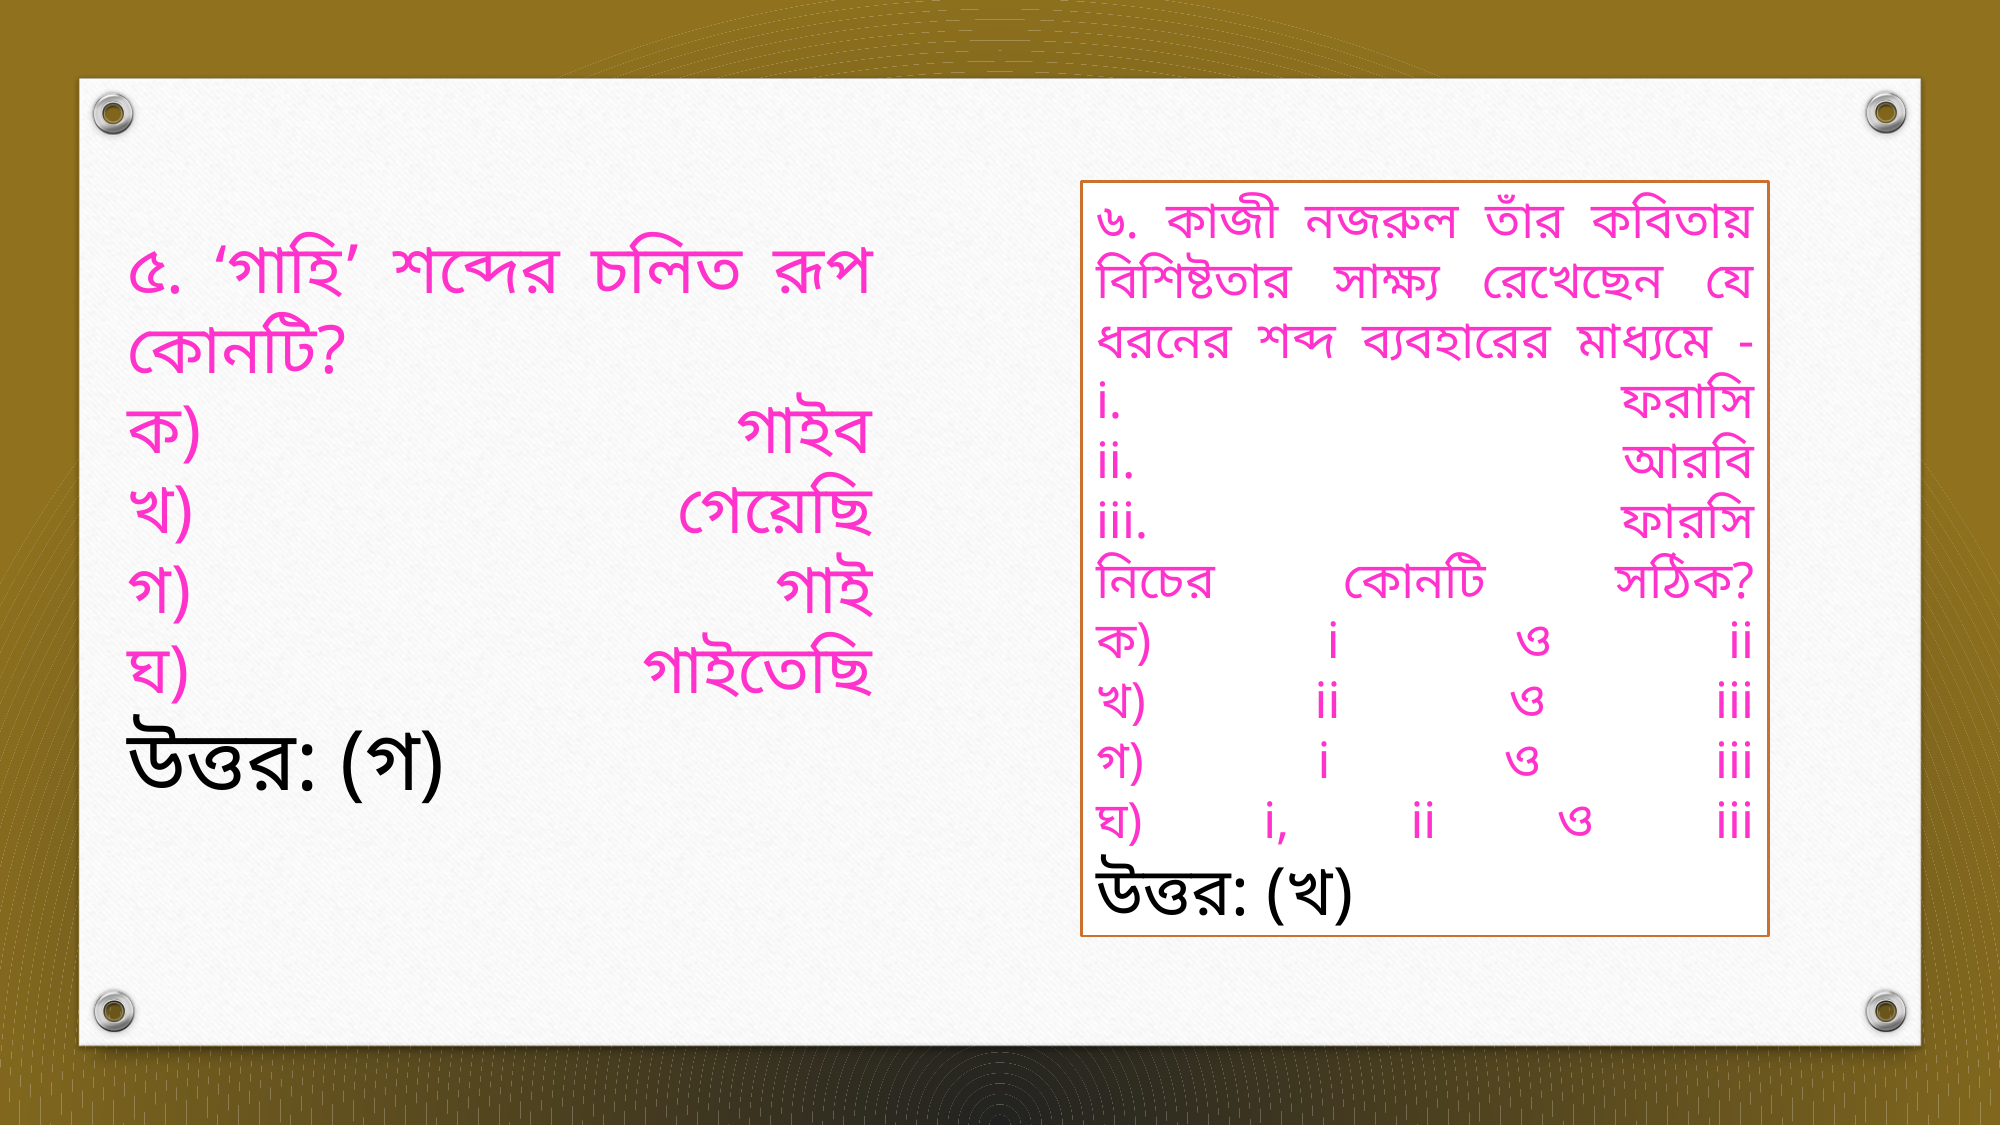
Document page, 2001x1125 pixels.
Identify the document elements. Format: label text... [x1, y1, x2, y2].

text_box ৫. ‘গাহি’ শব্দের চলিত রূপ কোনটি? ক) গাইব খ) গেয়েছি গ) গাই ঘ) গাইতেছি উত্তর: (গ) [112, 219, 888, 815]
picture [0, 0, 2000, 1125]
text_box ৬. কাজী নজরুল তাঁর কবিতায় বিশিষ্টতার সাক্ষ্য রেখেছেন যে ধরনের শব্দ ব্যবহারের মাধ্যমে - i. ফরাসি ii. আরবি iii. ফারসি নিচের কোনটি সঠিক? ক) i ও ii খ) ii ও iii গ) i ও iii ঘ) i, ii ও iii উত্তর: (খ) [1080, 180, 1770, 937]
